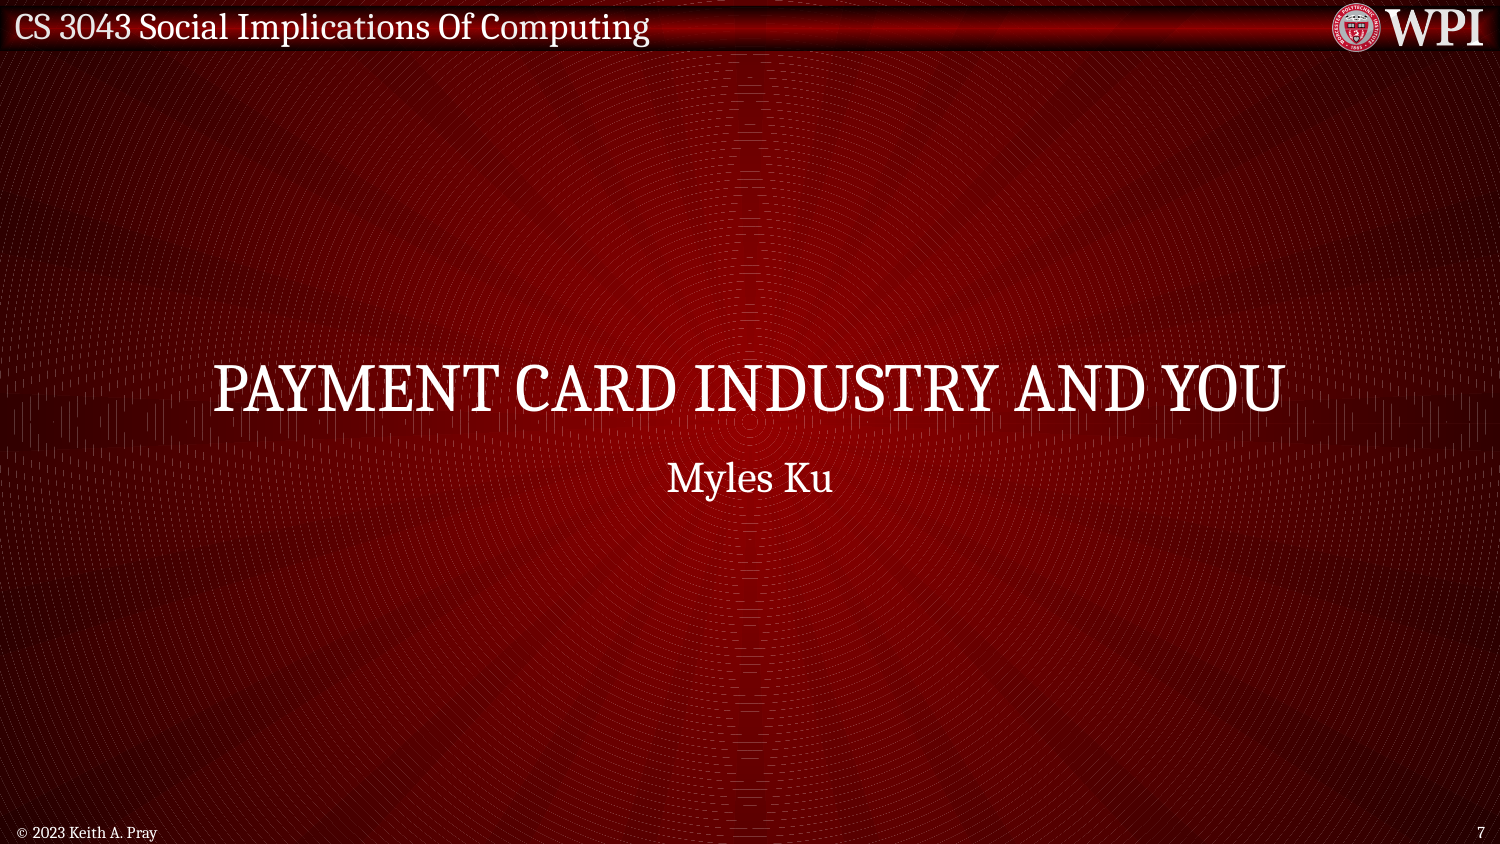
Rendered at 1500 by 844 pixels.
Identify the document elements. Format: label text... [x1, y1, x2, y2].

picture [1332, 3, 1483, 52]
title Payment Card Industry and You [150, 187, 1350, 433]
slide_number 7 [1397, 819, 1500, 844]
footer © 2023 Keith A. Pray [0, 819, 913, 844]
list Myles Ku [150, 446, 1350, 572]
